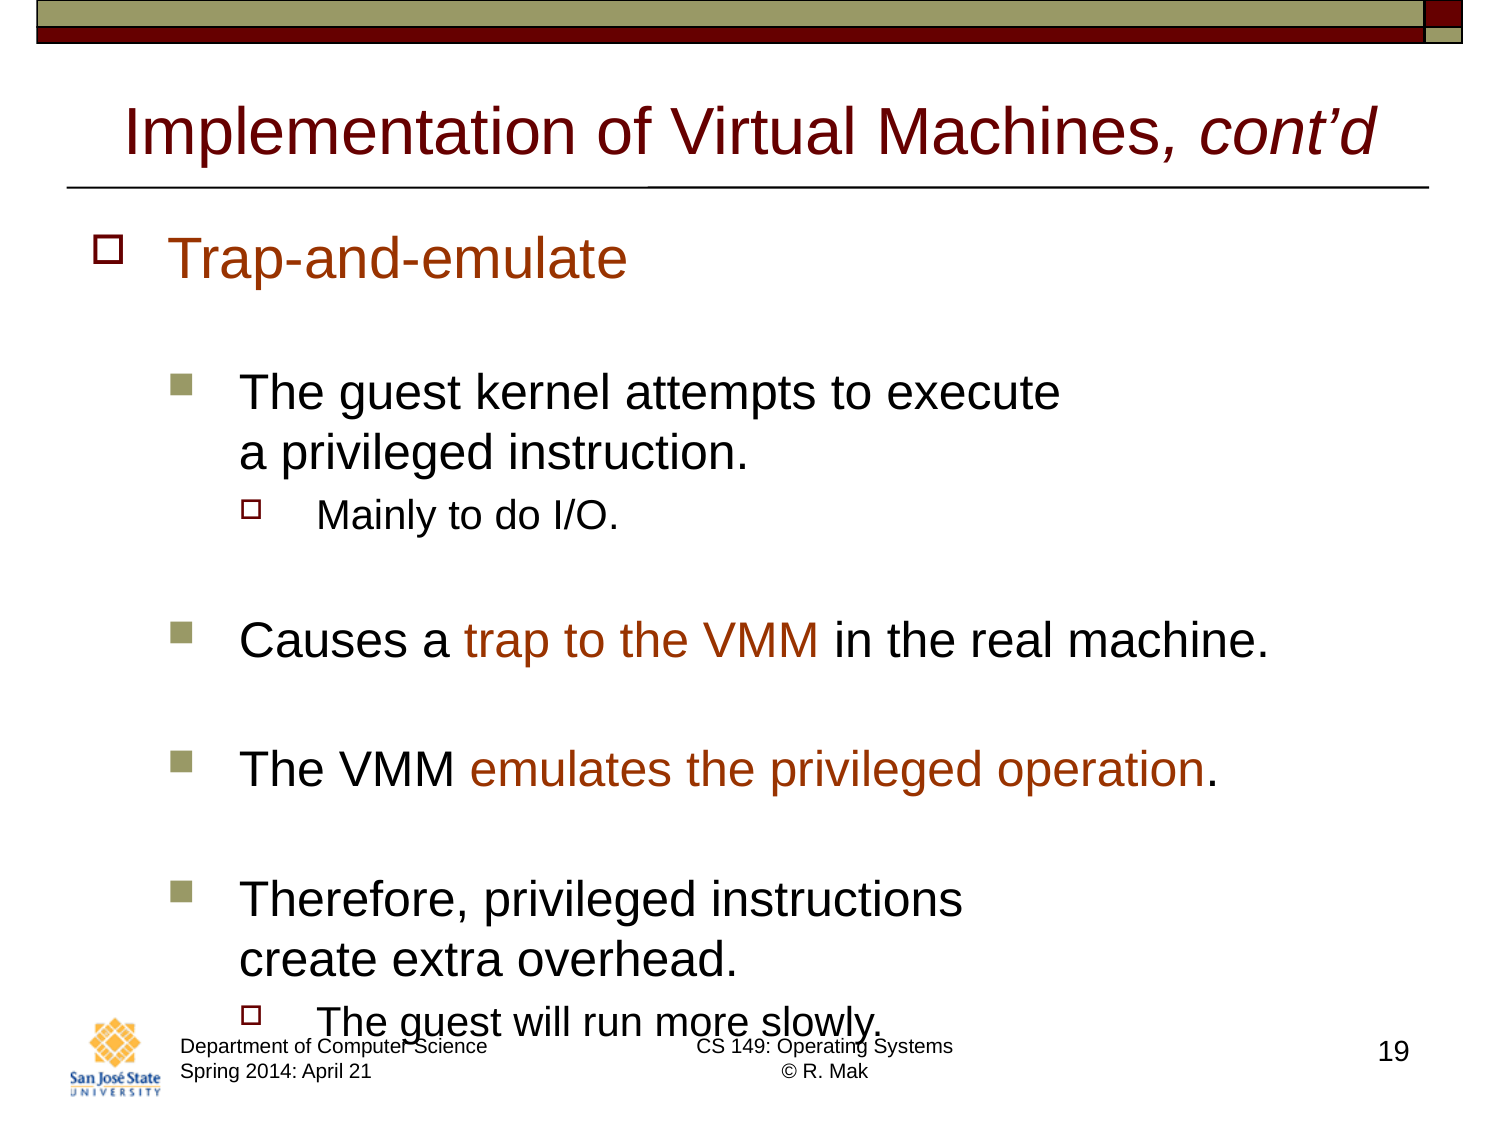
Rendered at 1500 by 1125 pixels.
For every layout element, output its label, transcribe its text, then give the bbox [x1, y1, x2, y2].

slide_number 19 [1112, 1025, 1425, 1100]
list Trap-and-emulate The guest kernel attempts to execute a privileged instruction. Mainly to do I/O. Causes a trap to the VMM in the real machine. The VMM emulates the privileged operation. Therefore, privileged instructions create extra overhead. The guest will run more slowly. [75, 212, 1425, 1006]
footer CS 149: Operating Systems © R. Mak [554, 1025, 1096, 1100]
picture [60, 1012, 166, 1112]
title Implementation of Virtual Machines, cont’d [75, 67, 1425, 175]
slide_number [165, 1025, 510, 1100]
